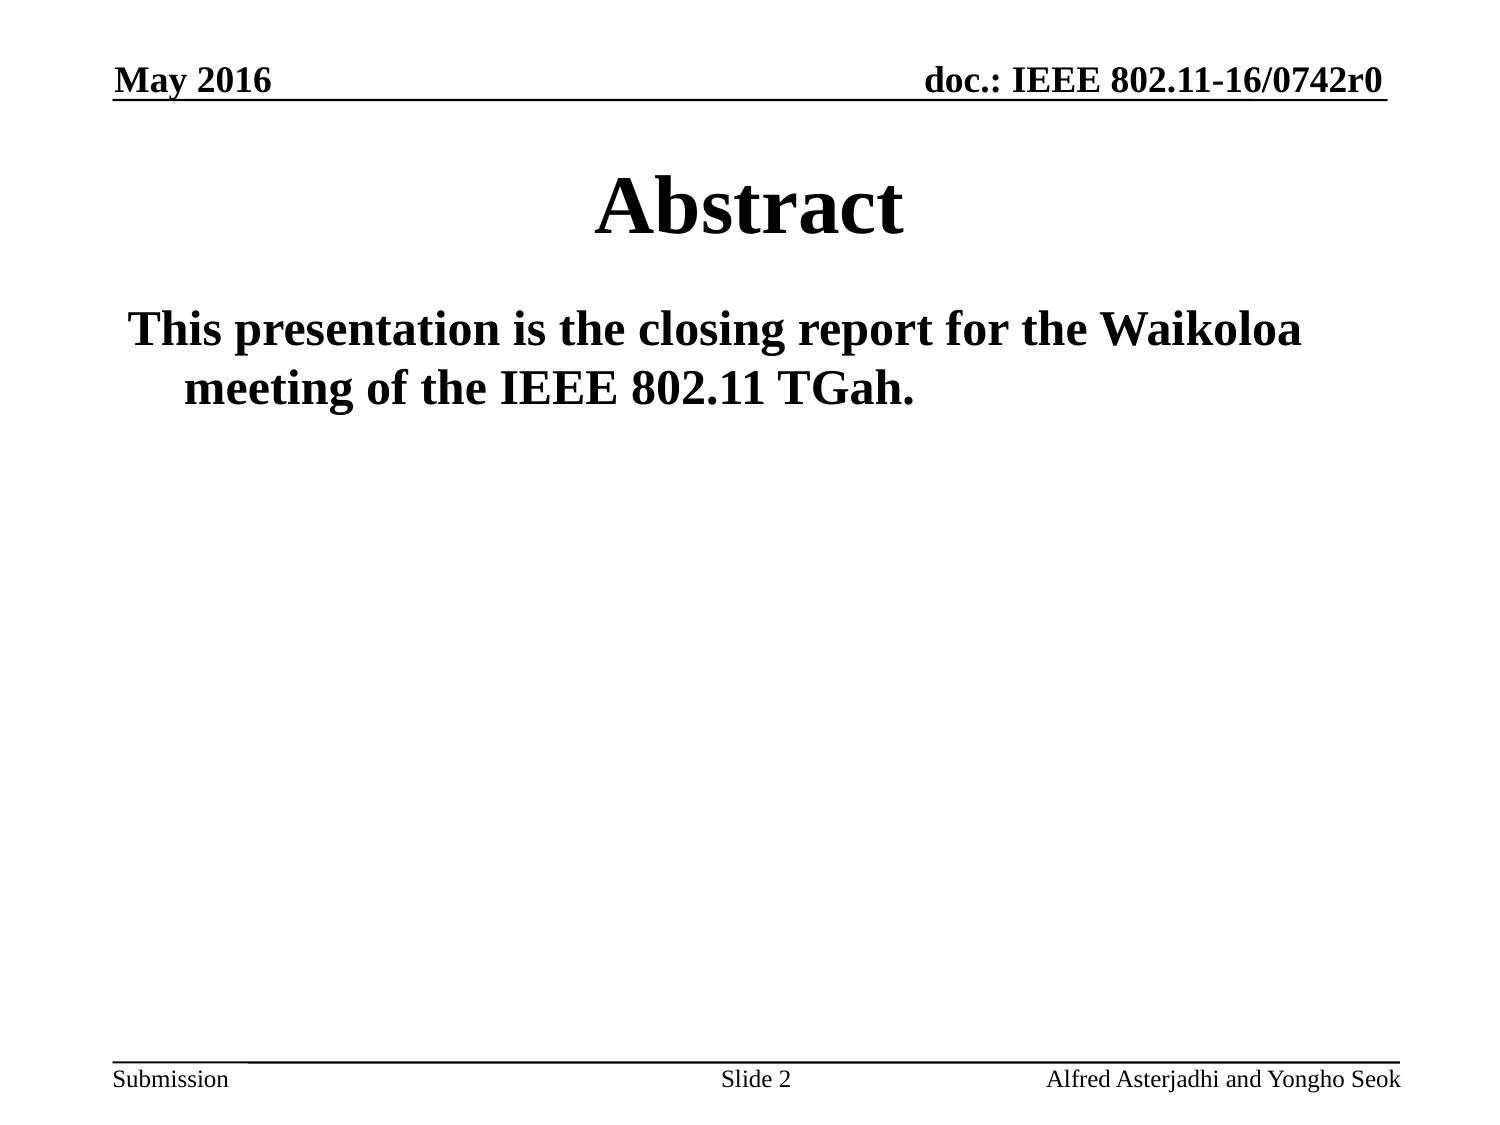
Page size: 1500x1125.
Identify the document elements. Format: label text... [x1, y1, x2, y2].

slide_number Slide 2 [712, 1061, 800, 1093]
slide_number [114, 54, 274, 101]
title Abstract [112, 112, 1388, 287]
list This presentation is the closing report for the Waikoloa meeting of the IEEE 802.11 TGah. [112, 287, 1426, 963]
footer Alfred Asterjadhi and Yongho Seok [1041, 1061, 1402, 1093]
